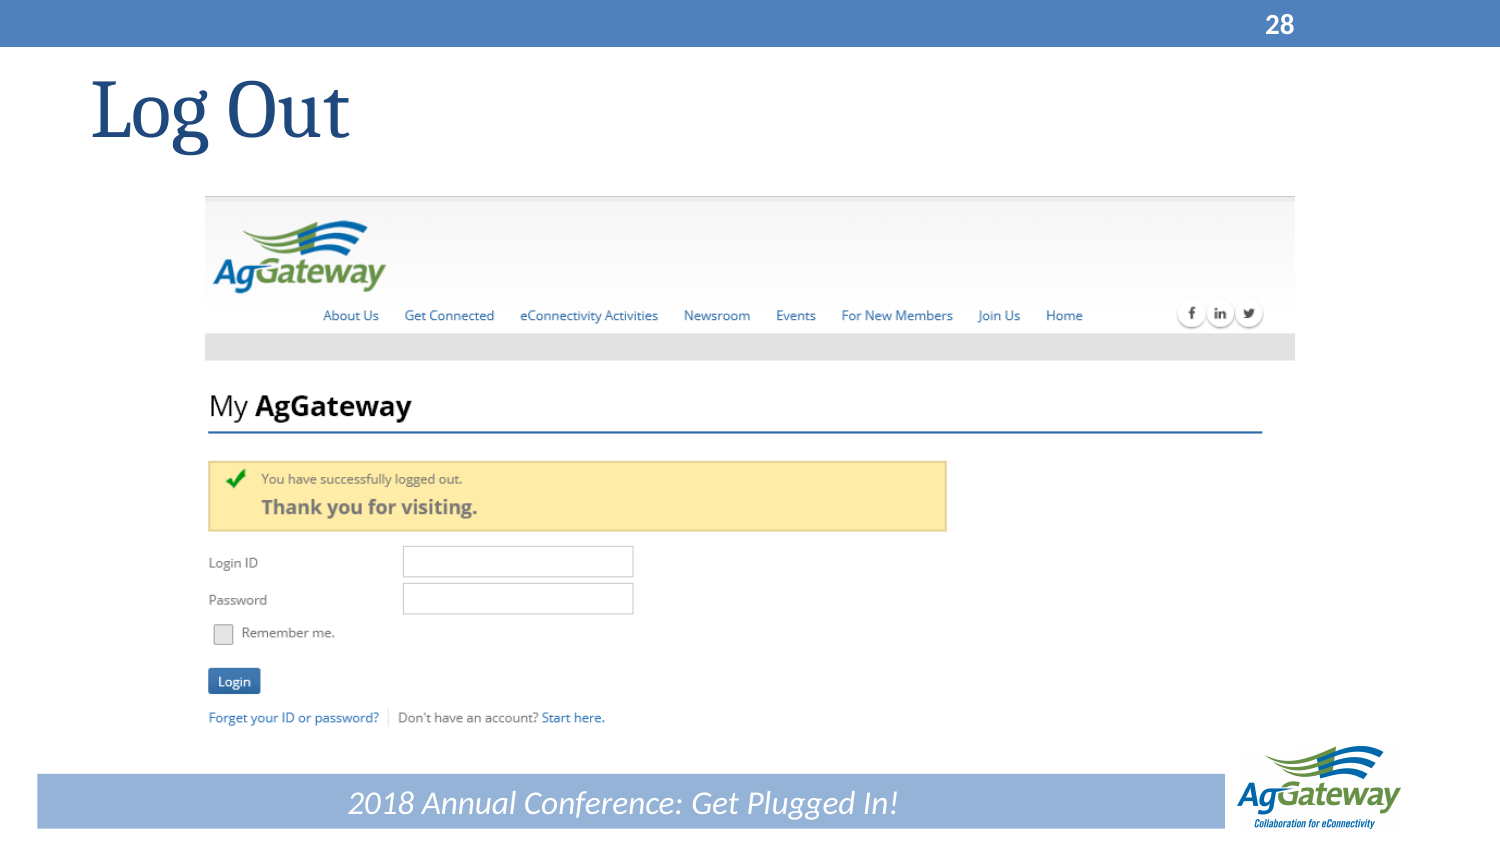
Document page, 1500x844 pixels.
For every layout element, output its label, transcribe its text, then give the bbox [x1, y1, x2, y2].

picture [1237, 746, 1401, 829]
title Log Out [75, 33, 1425, 175]
slide_number 28 [1250, 2, 1425, 43]
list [204, 196, 1296, 754]
